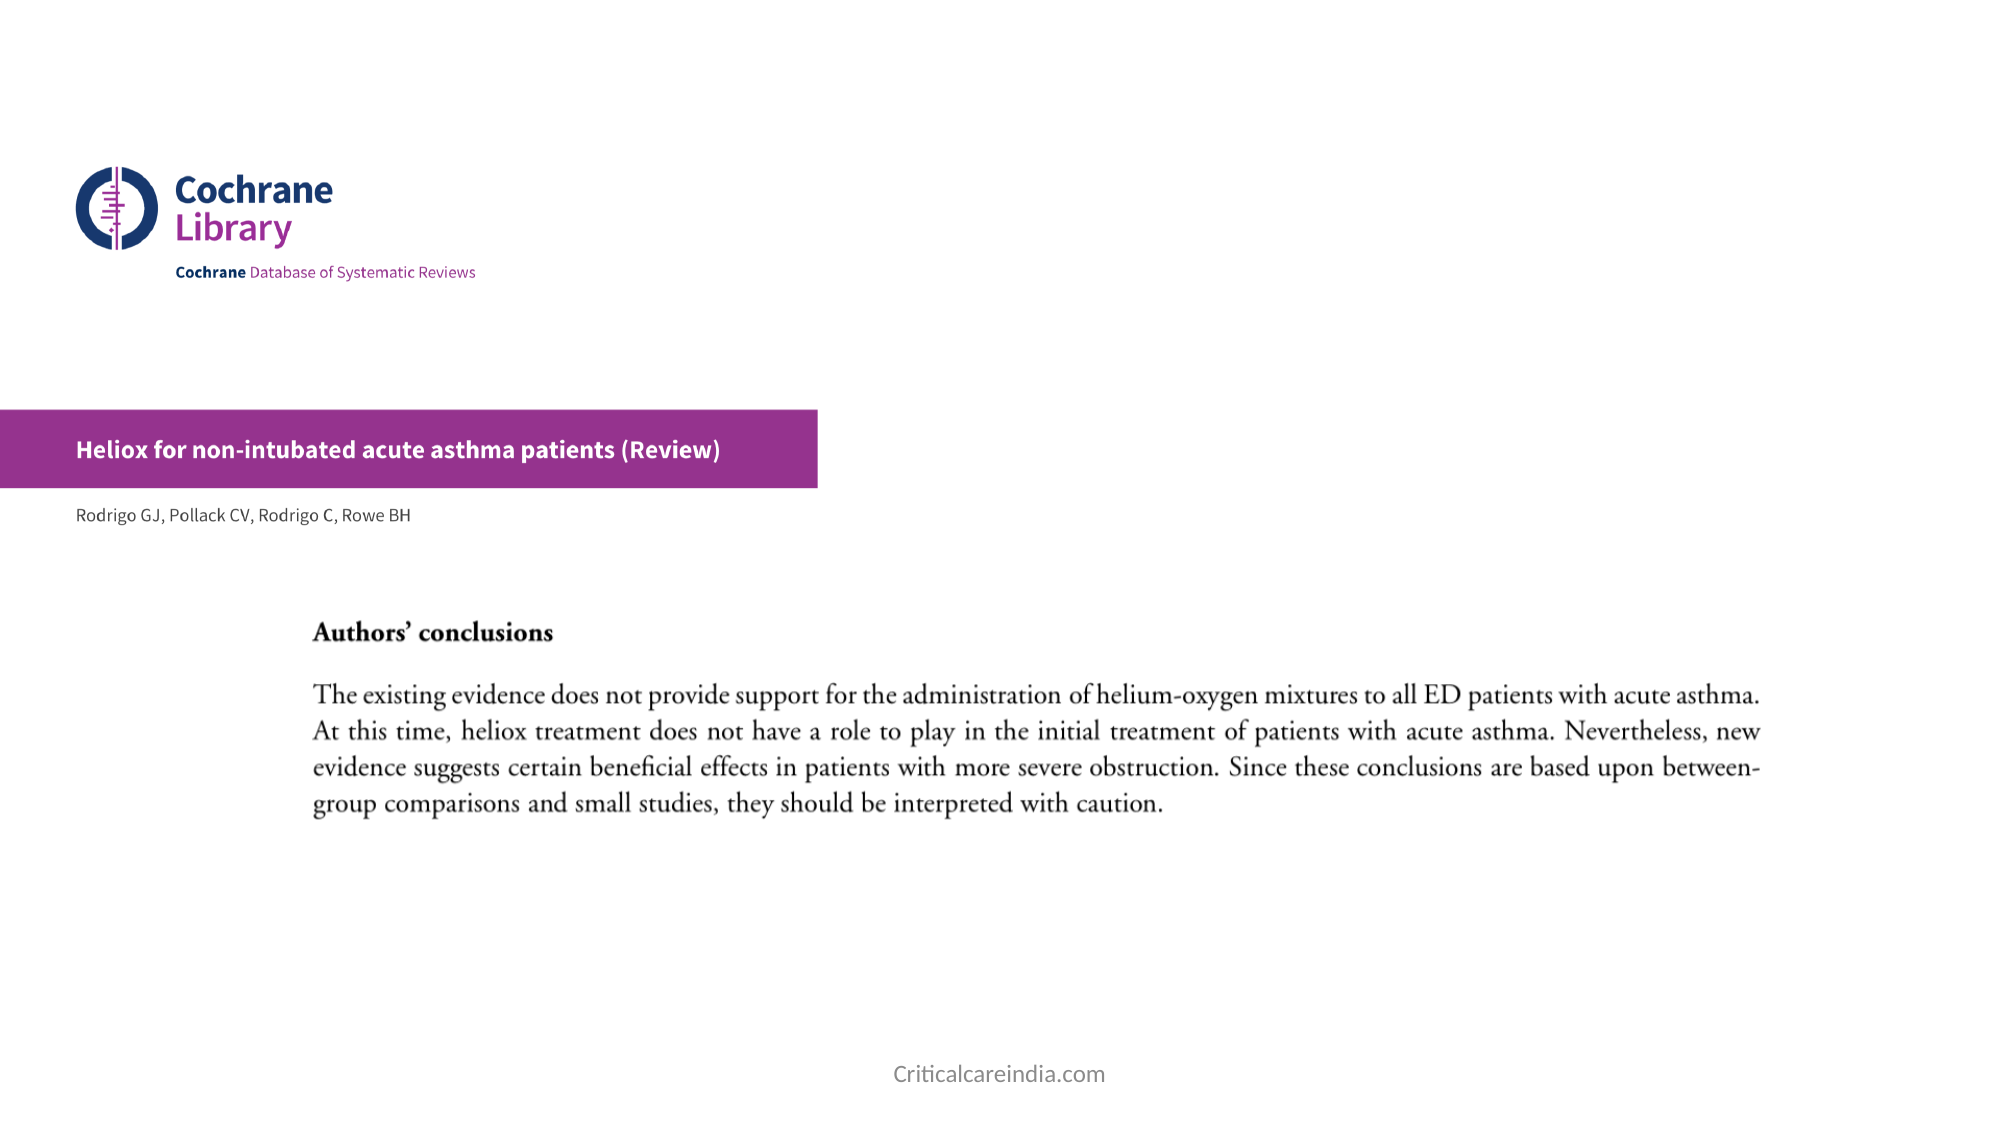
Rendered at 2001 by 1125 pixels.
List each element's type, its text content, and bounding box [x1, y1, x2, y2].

title Drugs- heliox [137, 59, 1863, 278]
footer Criticalcareindia.com [662, 1042, 1338, 1103]
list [0, 125, 849, 548]
picture [281, 588, 1866, 869]
